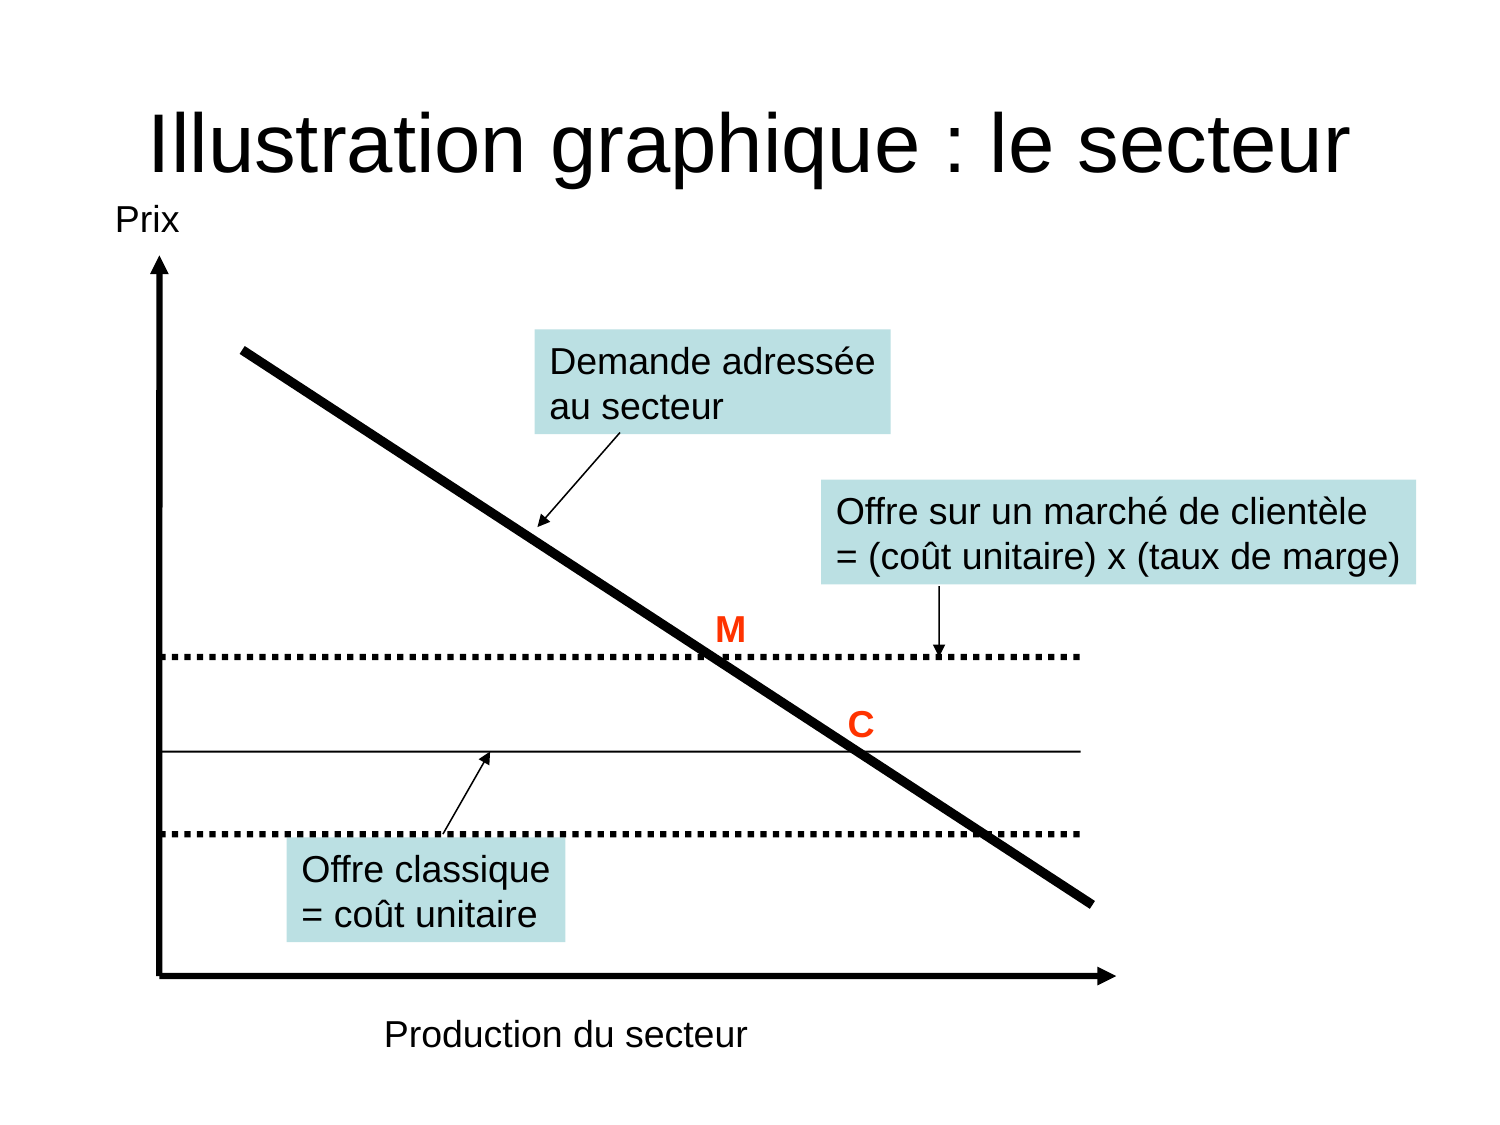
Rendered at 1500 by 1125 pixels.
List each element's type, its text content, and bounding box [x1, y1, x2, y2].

text_box Offre sur un marché de clientèle = (coût unitaire) x (taux de marge) [821, 479, 1417, 585]
text_box Offre classique = coût unitaire [286, 837, 566, 943]
text_box [932, 586, 946, 657]
text_box [537, 432, 621, 528]
text_box M [700, 597, 762, 658]
text_box C [833, 692, 890, 753]
text_box Demande adressée au secteur [534, 329, 891, 435]
text_box Prix [100, 187, 195, 248]
text_box [159, 969, 1117, 983]
text_box [153, 255, 166, 656]
title Illustration graphique : le secteur [74, 44, 1426, 233]
text_box [442, 751, 491, 834]
text_box Production du secteur [369, 1002, 763, 1063]
